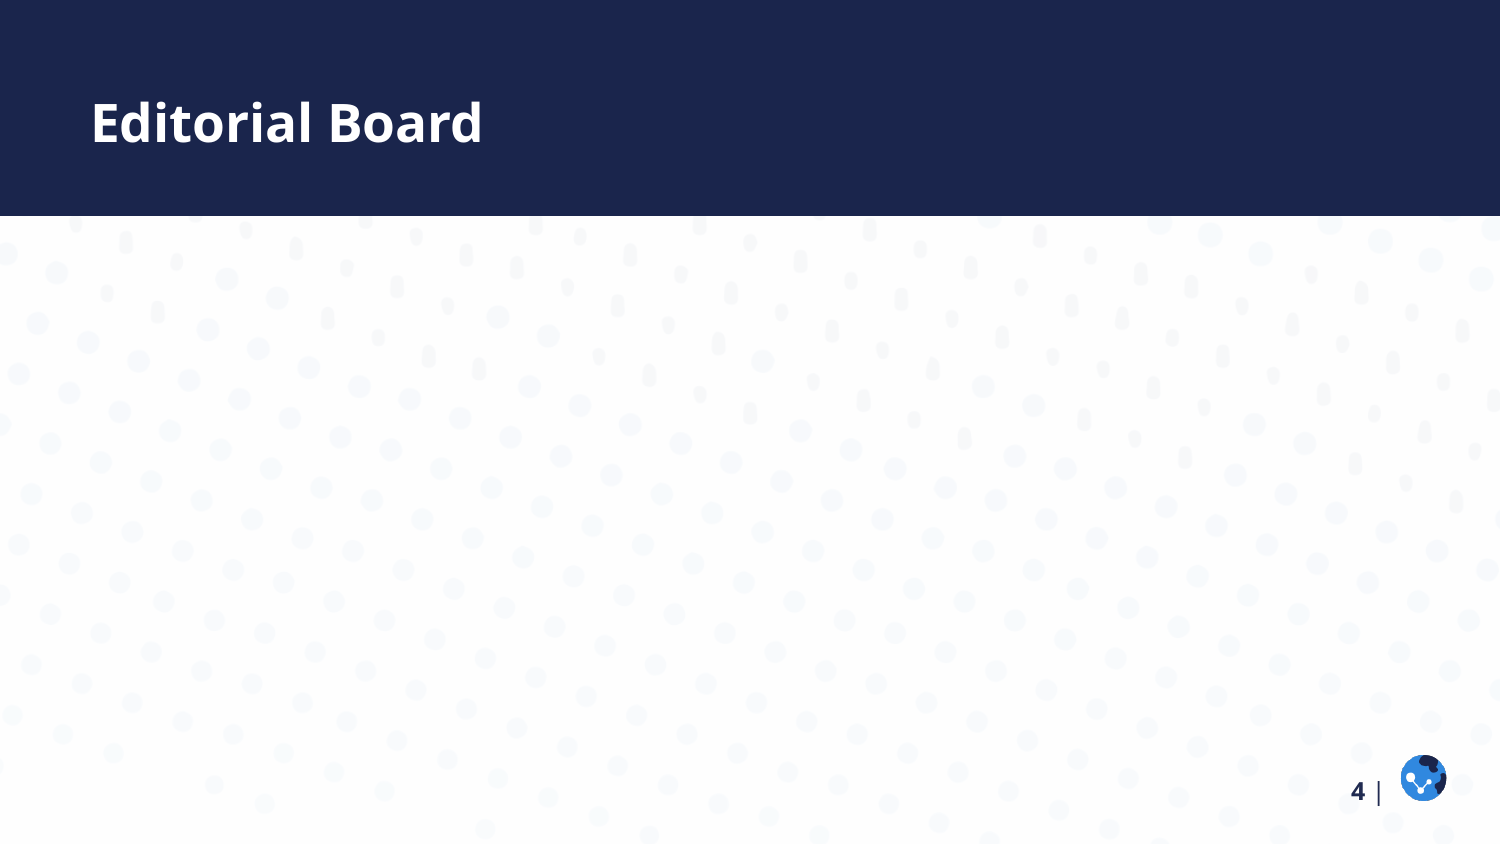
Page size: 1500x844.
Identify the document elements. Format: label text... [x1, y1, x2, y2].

title Editorial Board [75, 75, 1473, 169]
picture [0, 216, 1500, 844]
